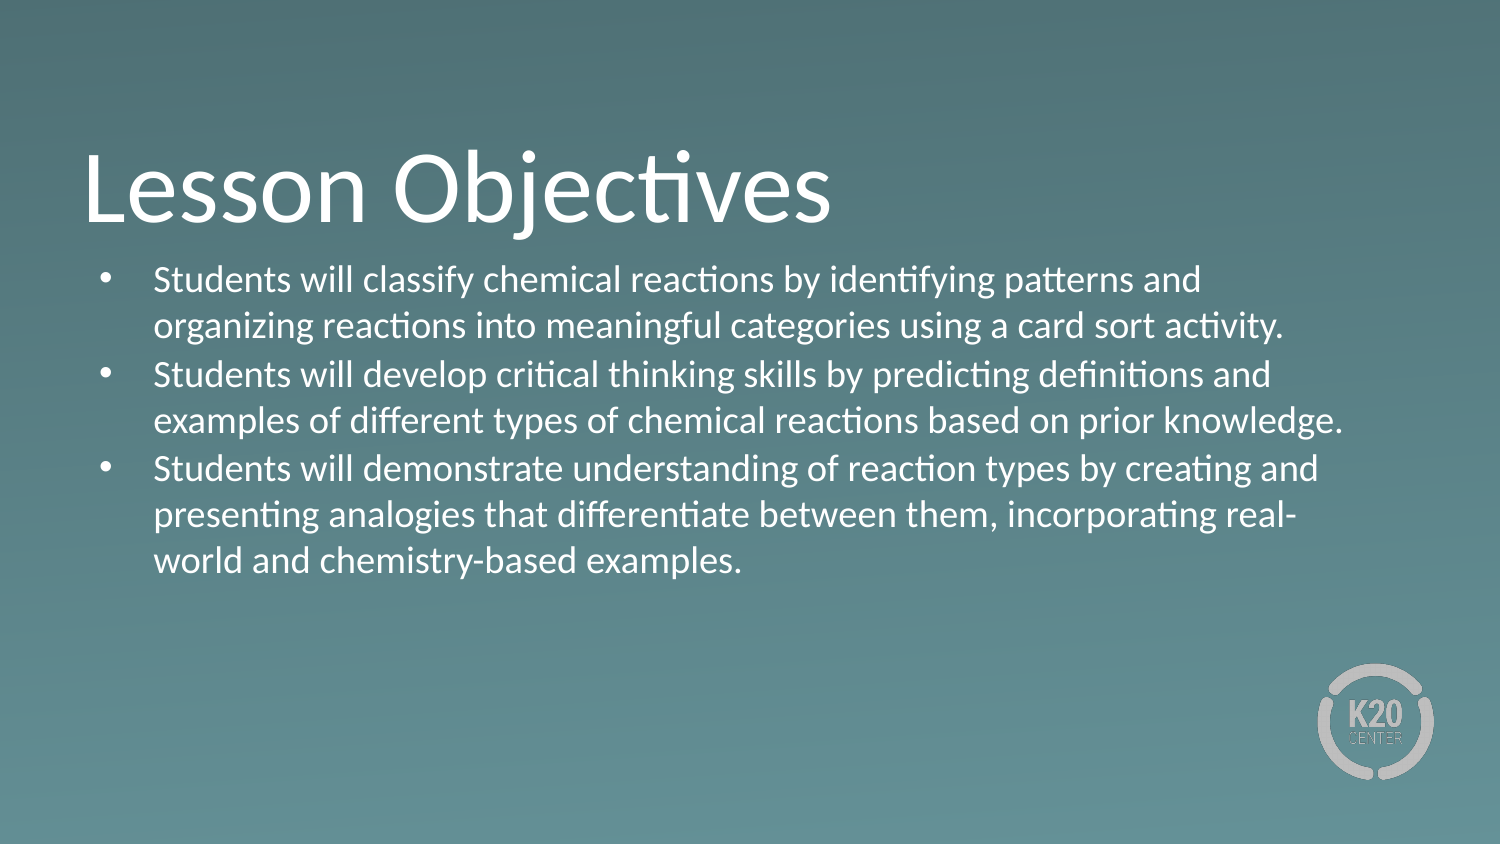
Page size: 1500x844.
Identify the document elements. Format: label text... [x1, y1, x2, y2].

title Lesson Objectives [82, 76, 1358, 244]
list Students will classify chemical reactions by identifying patterns and organizing reactions into meaningful categories using a card sort activity. Students will develop critical thinking skills by predicting definitions and examples of different types of chemical reactions based on prior knowledge. Students will demonstrate understanding of reaction types by creating and presenting analogies that differentiate between them, incorporating real-world and chemistry-based examples. [82, 246, 1358, 636]
picture [1300, 646, 1451, 797]
